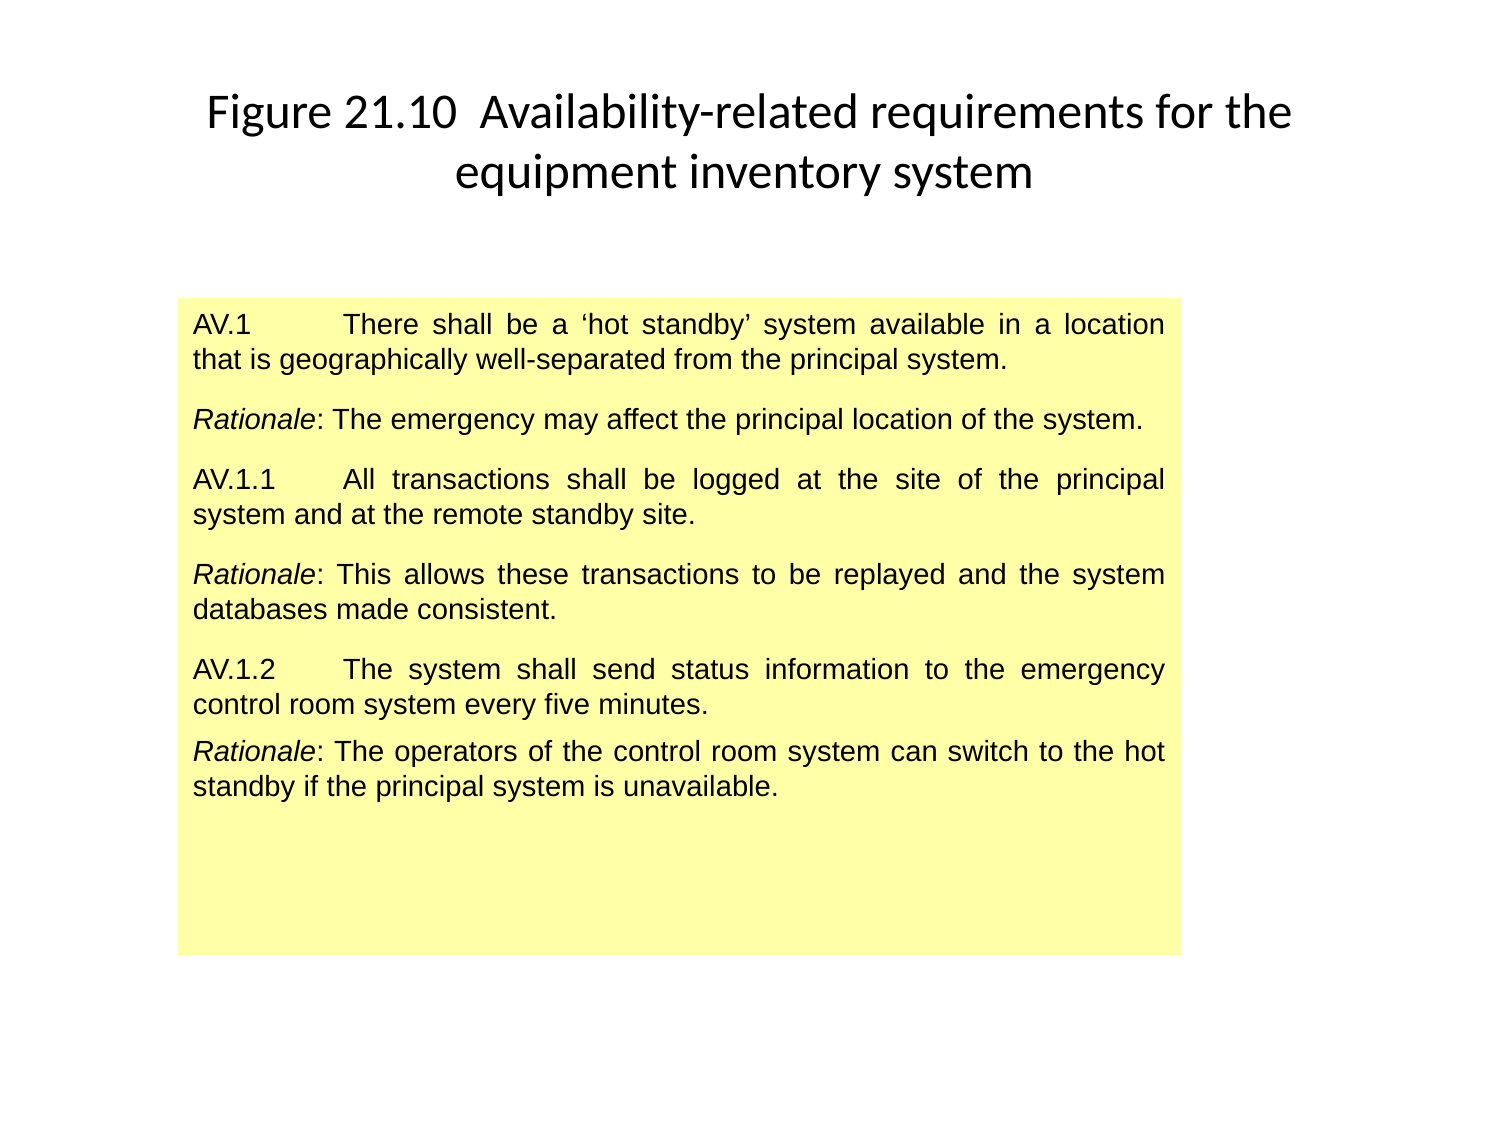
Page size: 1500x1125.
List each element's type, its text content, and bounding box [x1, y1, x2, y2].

title Figure 21.10 Availability-related requirements for the equipment inventory system [75, 45, 1425, 233]
text_box AV.1 There shall be a ‘hot standby’ system available in a location that is geographically well-separated from the principal system. Rationale: The emergency may affect the principal location of the system. AV.1.1 All transactions shall be logged at the site of the principal system and at the remote standby site. Rationale: This allows these transactions to be replayed and the system databases made consistent. AV.1.2 The system shall send status information to the emergency control room system every five minutes. Rationale: The operators of the control room system can switch to the hot standby if the principal system is unavailable. [177, 297, 1182, 956]
